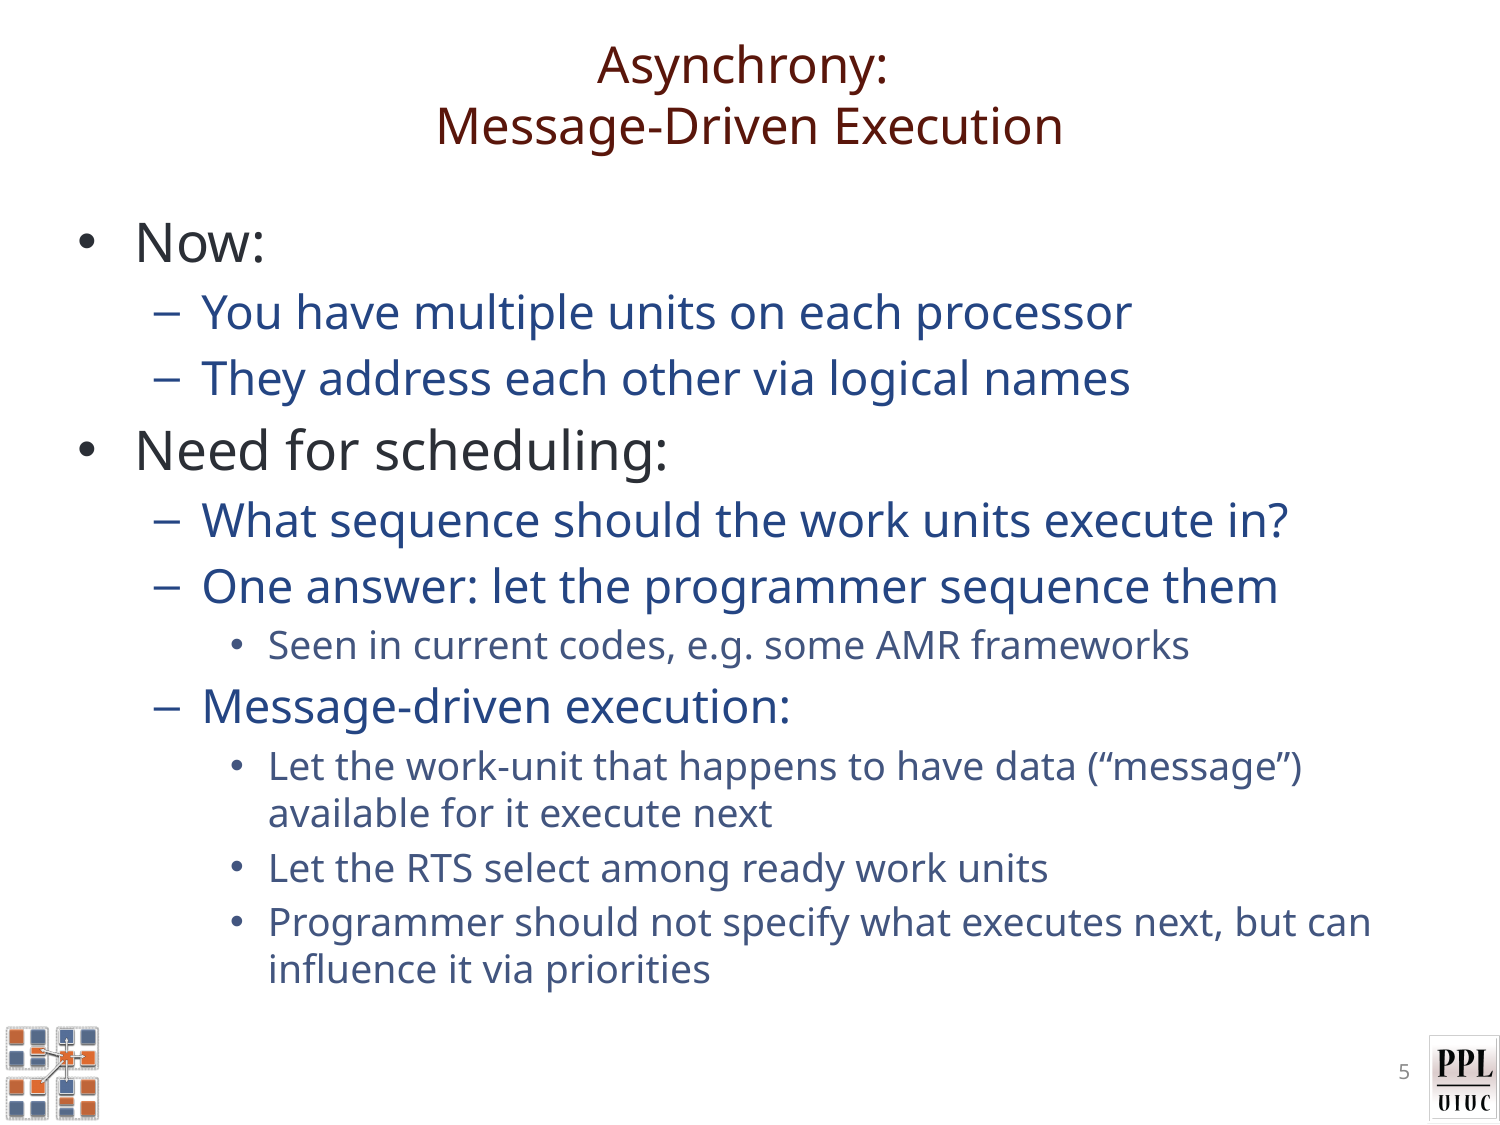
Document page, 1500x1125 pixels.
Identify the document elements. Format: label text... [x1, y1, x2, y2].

title Asynchrony: Message-Driven Execution [50, 24, 1450, 163]
slide_number 5 [1074, 1042, 1425, 1103]
list Now: You have multiple units on each processor They address each other via logical names Need for scheduling: What sequence should the work units execute in? One answer: let the programmer sequence them Seen in current codes, e.g. some AMR frameworks Message-driven execution: Let the work-unit that happens to have data (“message”) available for it execute next Let the RTS select among ready work units Programmer should not specify what executes next, but can influence it via priorities [62, 200, 1450, 1000]
picture [1425, 1031, 1500, 1125]
picture [2, 1023, 103, 1124]
